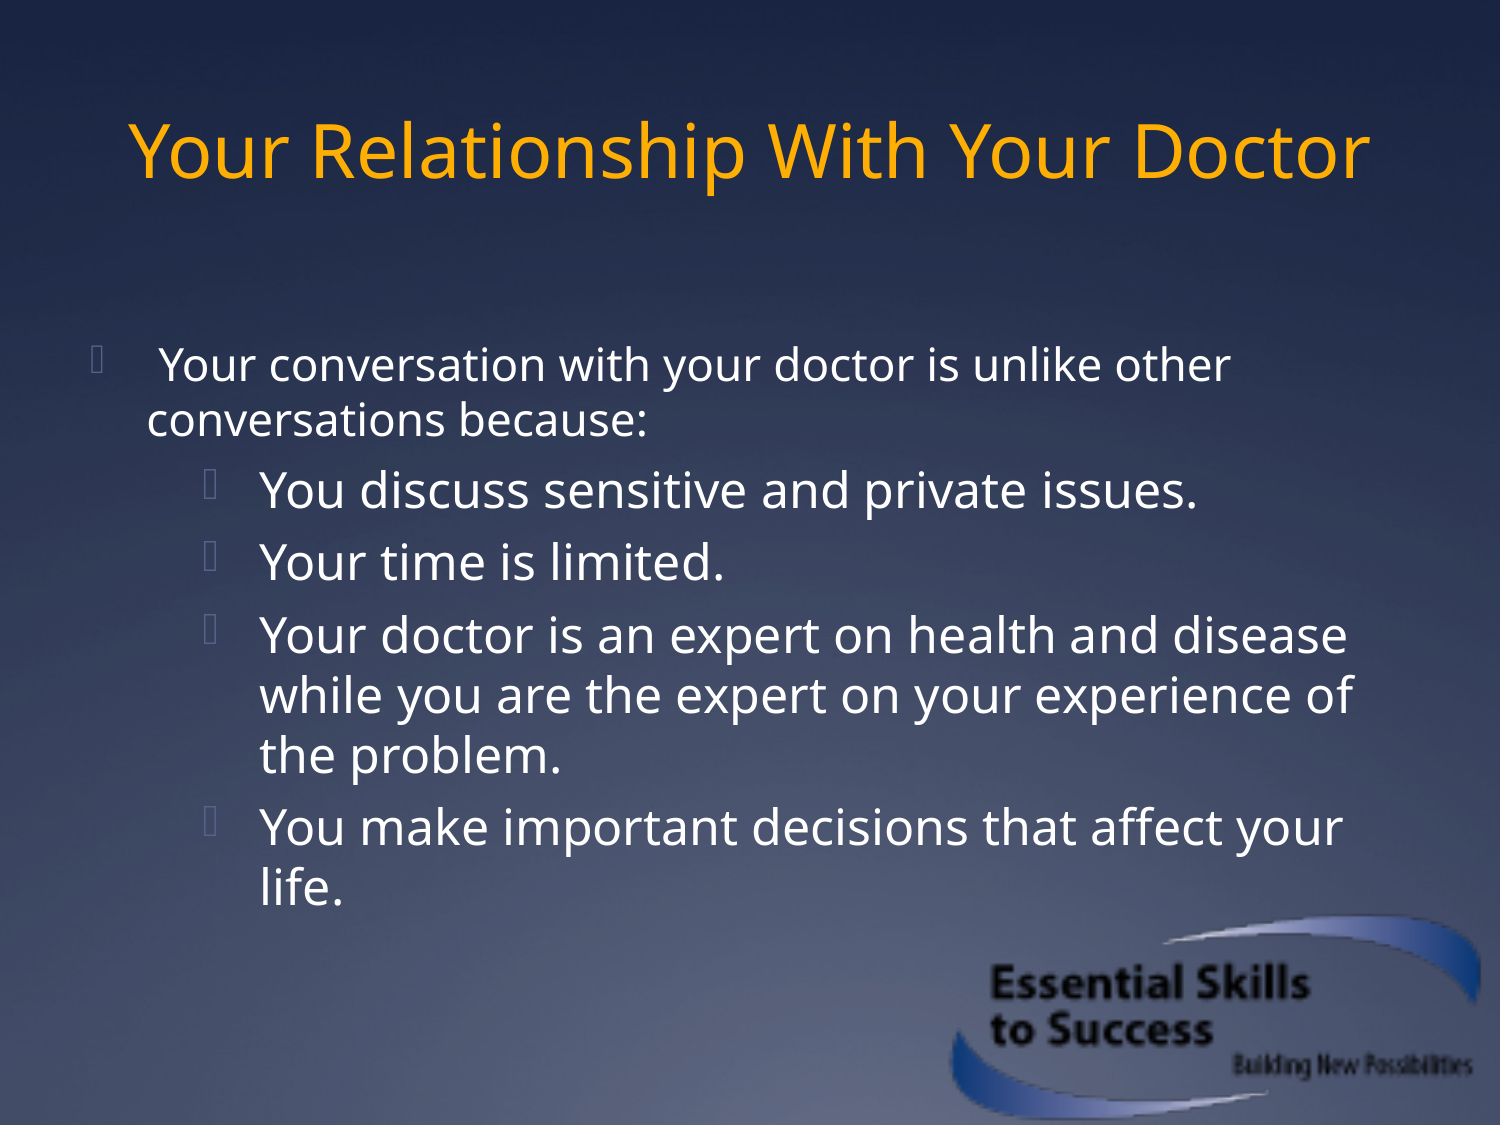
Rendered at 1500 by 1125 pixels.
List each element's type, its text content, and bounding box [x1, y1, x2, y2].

picture [931, 908, 1500, 1125]
list Your conversation with your doctor is unlike other conversations because: You discuss sensitive and private issues. Your time is limited. Your doctor is an expert on health and disease while you are the expert on your experience of the problem. You make important decisions that affect your life. [75, 232, 1425, 975]
title Your Relationship With Your Doctor [100, 95, 1400, 225]
